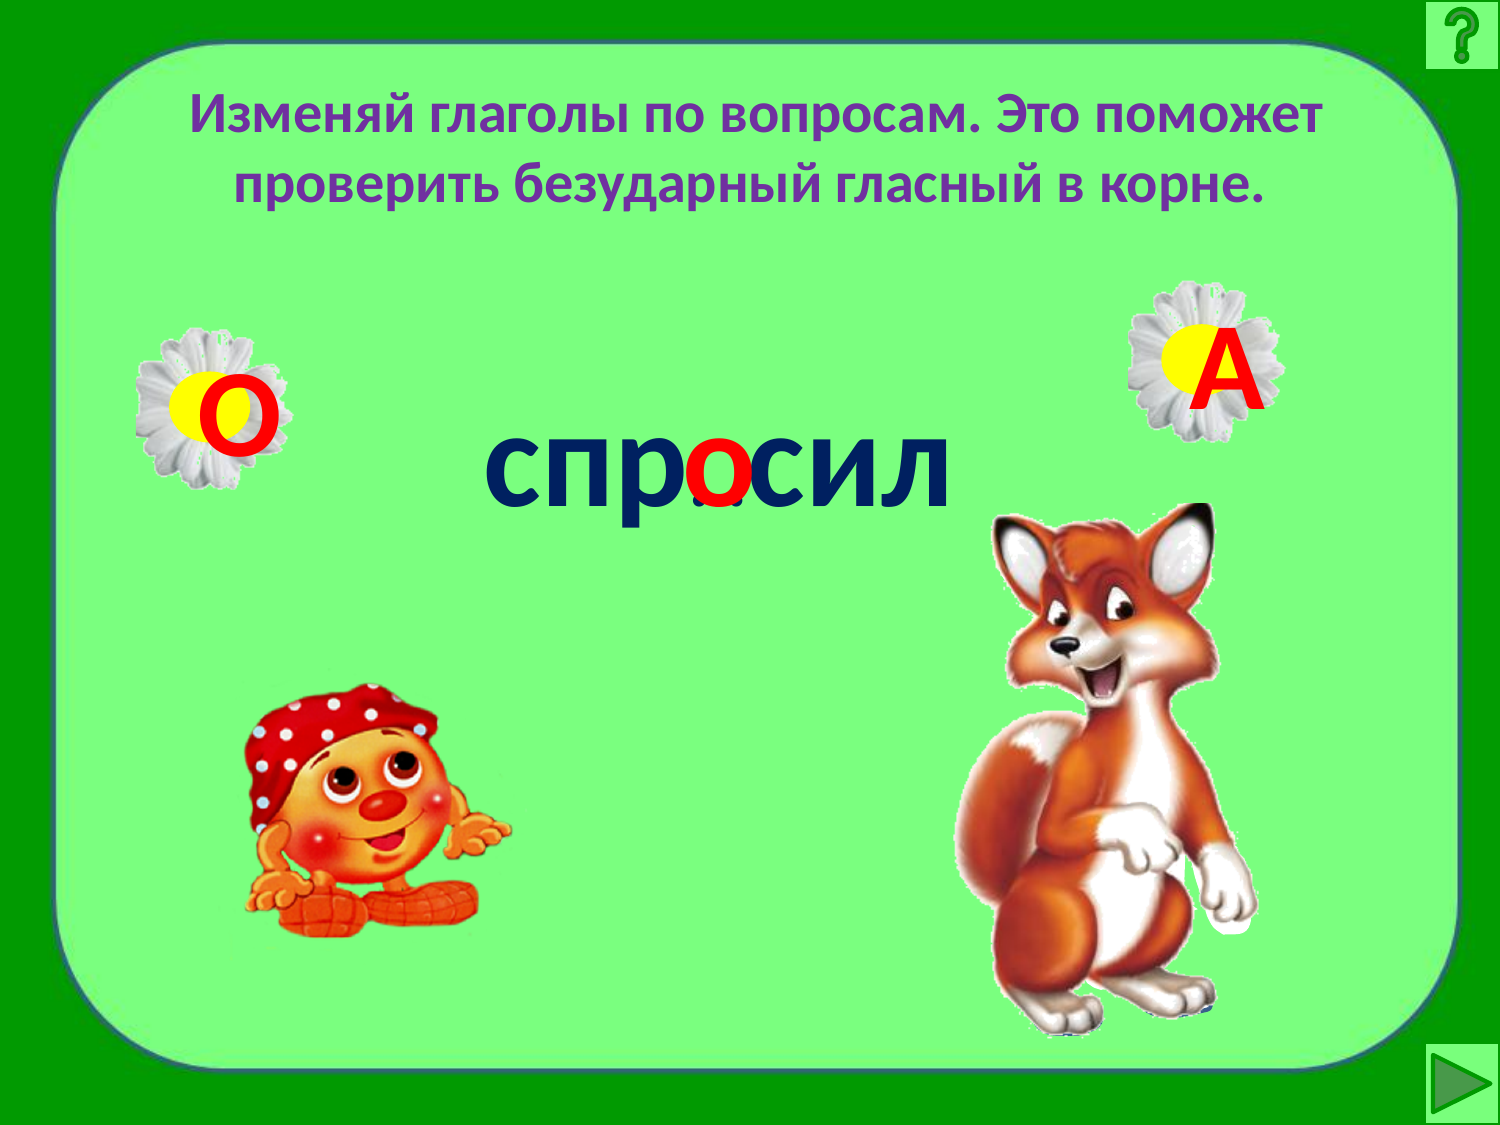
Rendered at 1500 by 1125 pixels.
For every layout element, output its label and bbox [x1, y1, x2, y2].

picture [0, 0, 1500, 1125]
text_box [926, 503, 1298, 1059]
text_box [1127, 278, 1294, 457]
text_box [135, 325, 302, 504]
